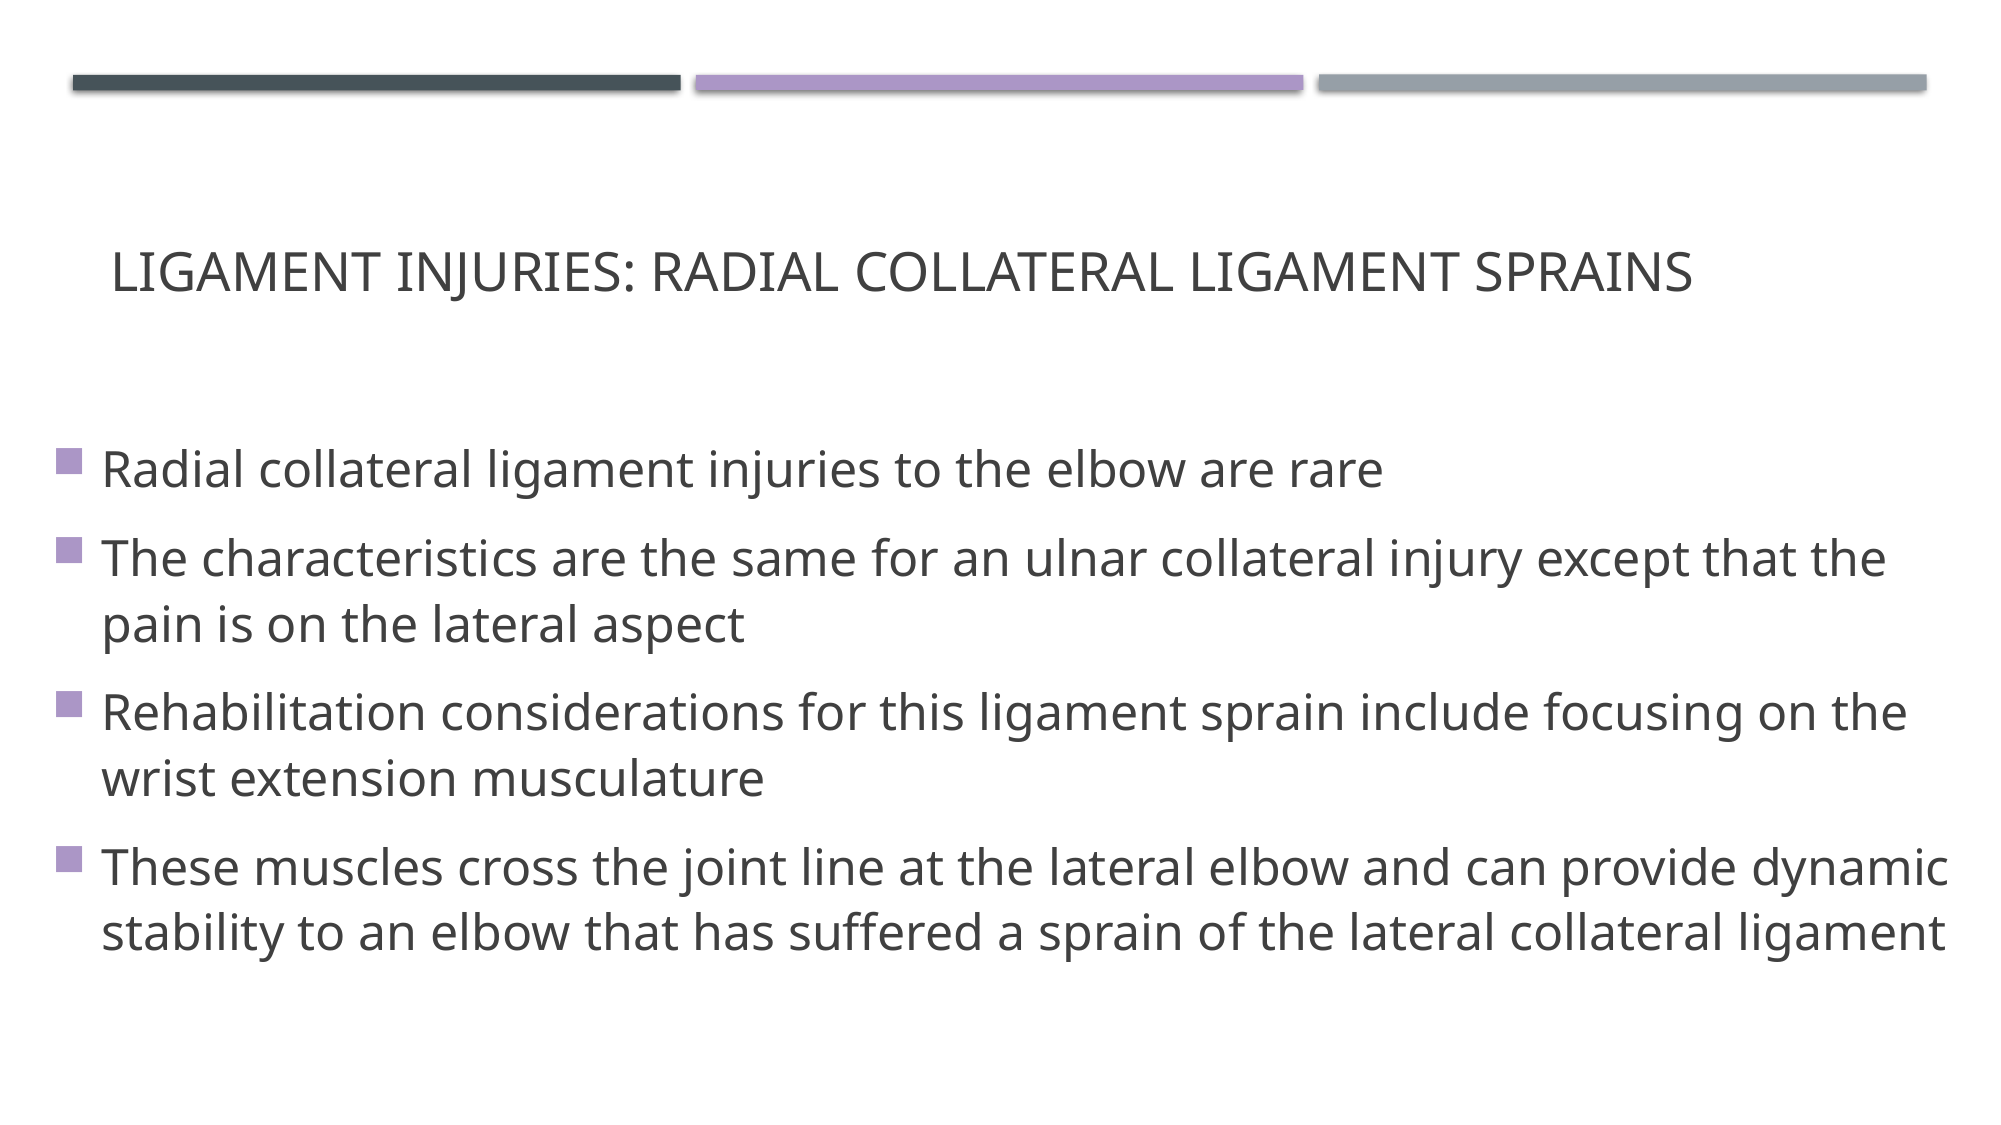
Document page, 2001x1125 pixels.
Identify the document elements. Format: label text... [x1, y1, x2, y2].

list Radial collateral ligament injuries to the elbow are rare The characteristics are the same for an ulnar collateral injury except that the pain is on the lateral aspect Rehabilitation considerations for this ligament sprain include focusing on the wrist extension musculature These muscles cross the joint line at the lateral elbow and can provide dynamic stability to an elbow that has suffered a sprain of the lateral collateral ligament [36, 294, 1990, 1099]
title Ligament injuries: Radial Collateral Ligament Sprains [95, 115, 1905, 294]
